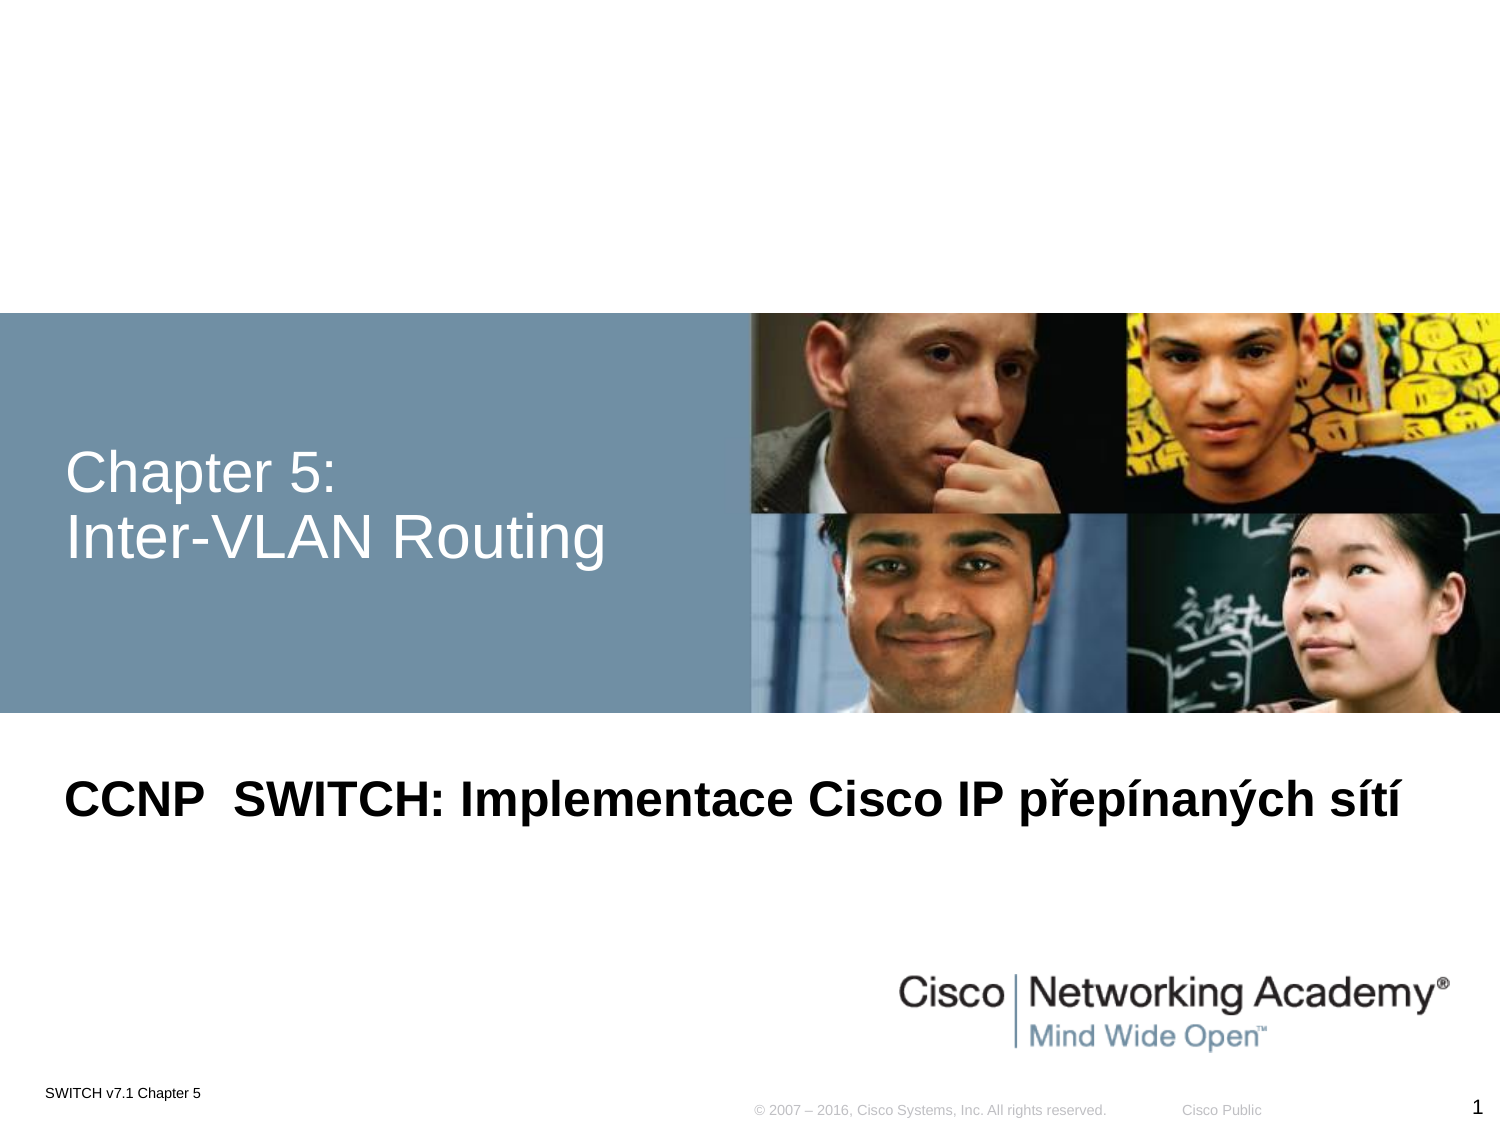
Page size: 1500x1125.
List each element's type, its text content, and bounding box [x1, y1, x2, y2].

subtitle CCNP SWITCH: Implementace Cisco IP přepínaných sítí [50, 766, 1476, 875]
title Chapter 5: Inter-VLAN Routing [51, 423, 736, 592]
picture [0, 313, 1500, 713]
picture [899, 974, 1450, 1053]
